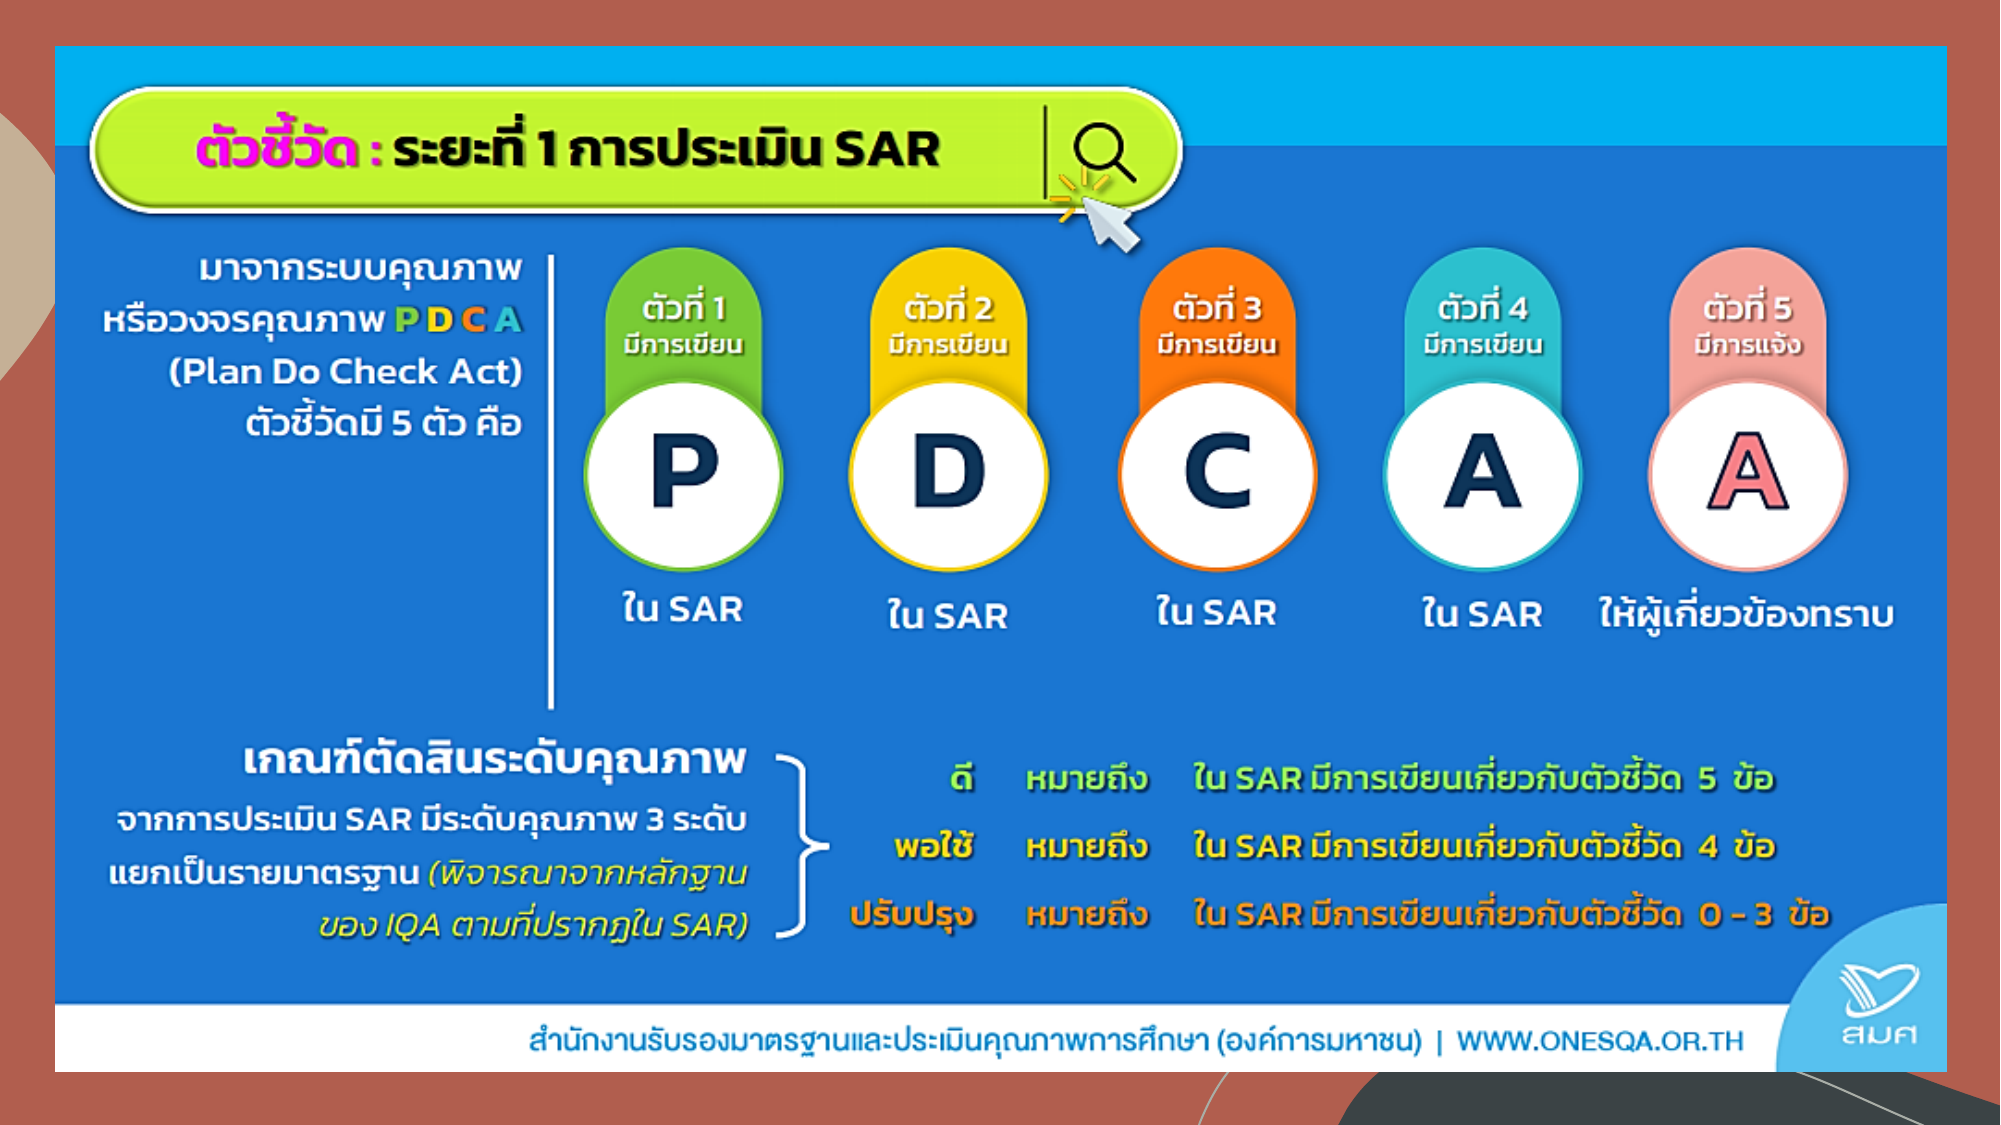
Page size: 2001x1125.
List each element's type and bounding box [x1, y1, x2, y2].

picture [55, 87, 1947, 1072]
